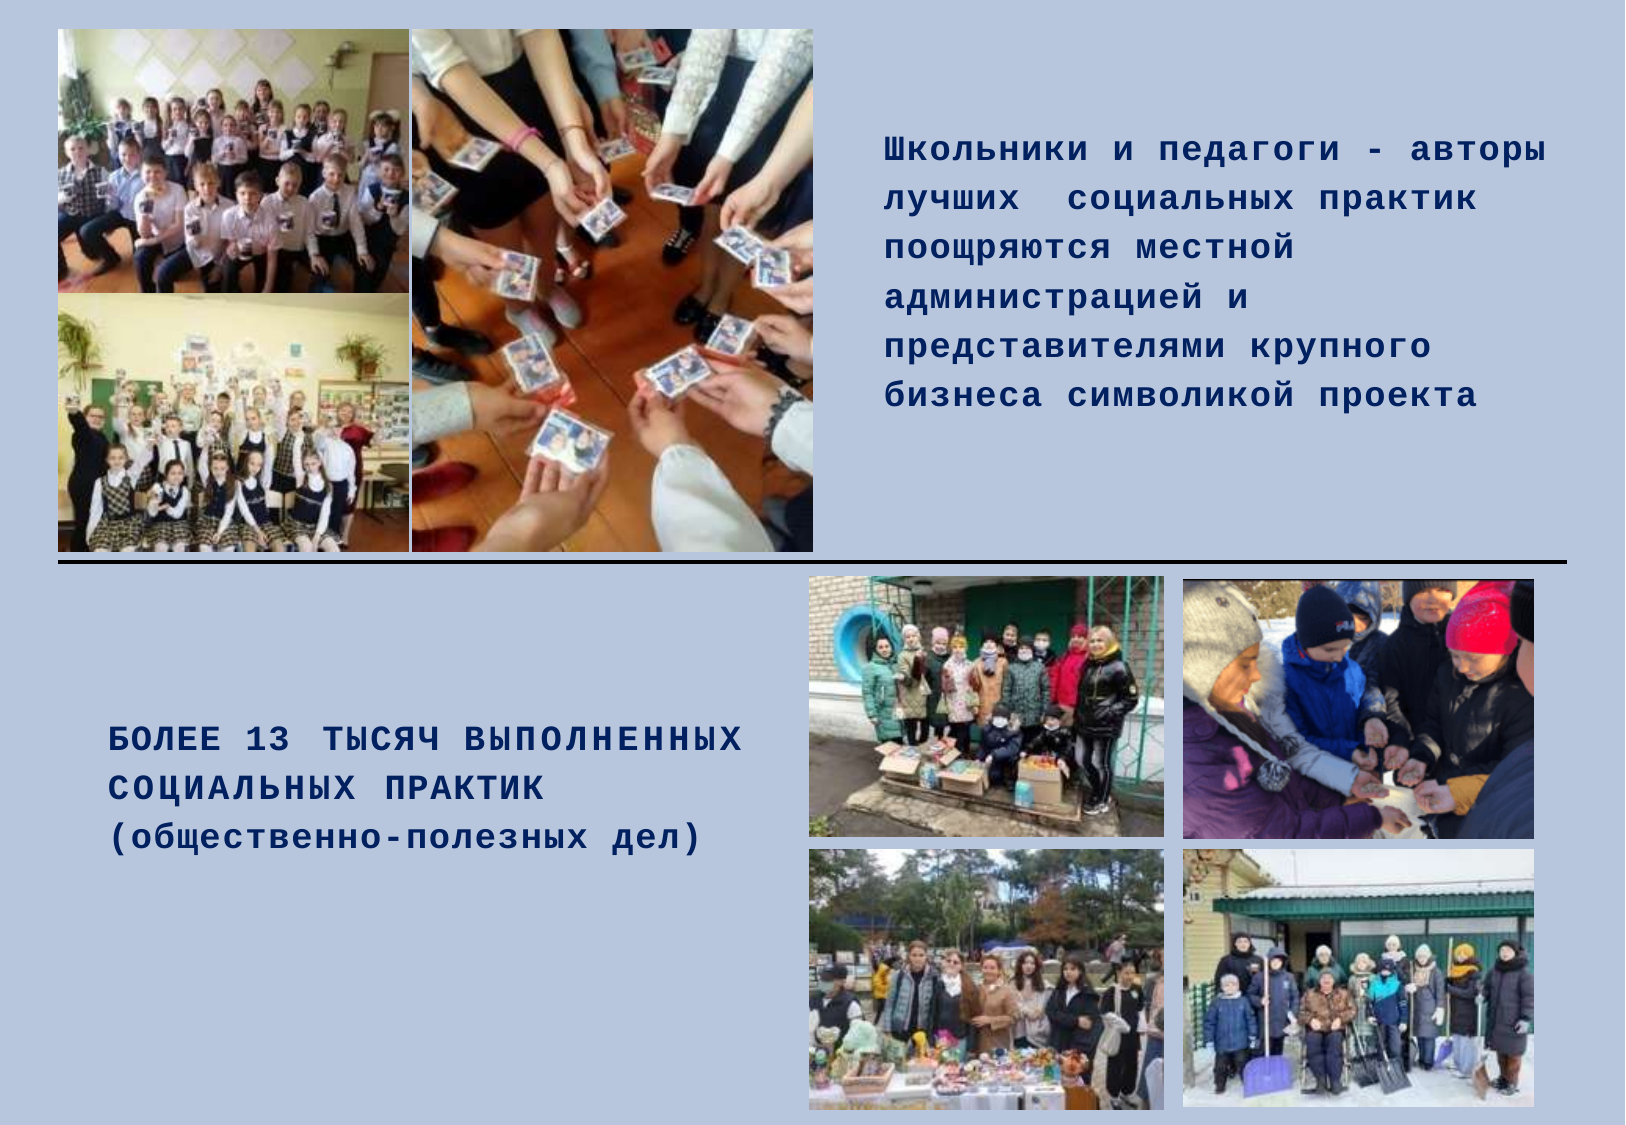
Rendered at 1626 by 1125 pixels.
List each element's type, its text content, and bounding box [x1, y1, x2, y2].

text_box [0, 0, 1625, 1125]
picture [1182, 849, 1534, 1108]
picture [809, 575, 1164, 837]
title БОЛЕЕ 13 ТЫСЯЧ ВЫПОЛНЕННЫХ СОЦИАЛЬНЫХ ПРАКТИК (общественно-полезных дел) [106, 706, 829, 948]
picture [57, 28, 409, 552]
picture [1182, 579, 1534, 839]
picture [412, 29, 813, 553]
text_box Школьники и педагоги - авторы лучших социальных практик поощряются местной администрацией и представителями крупного бизнеса символикой проекта [881, 116, 1555, 414]
picture [809, 849, 1164, 1110]
